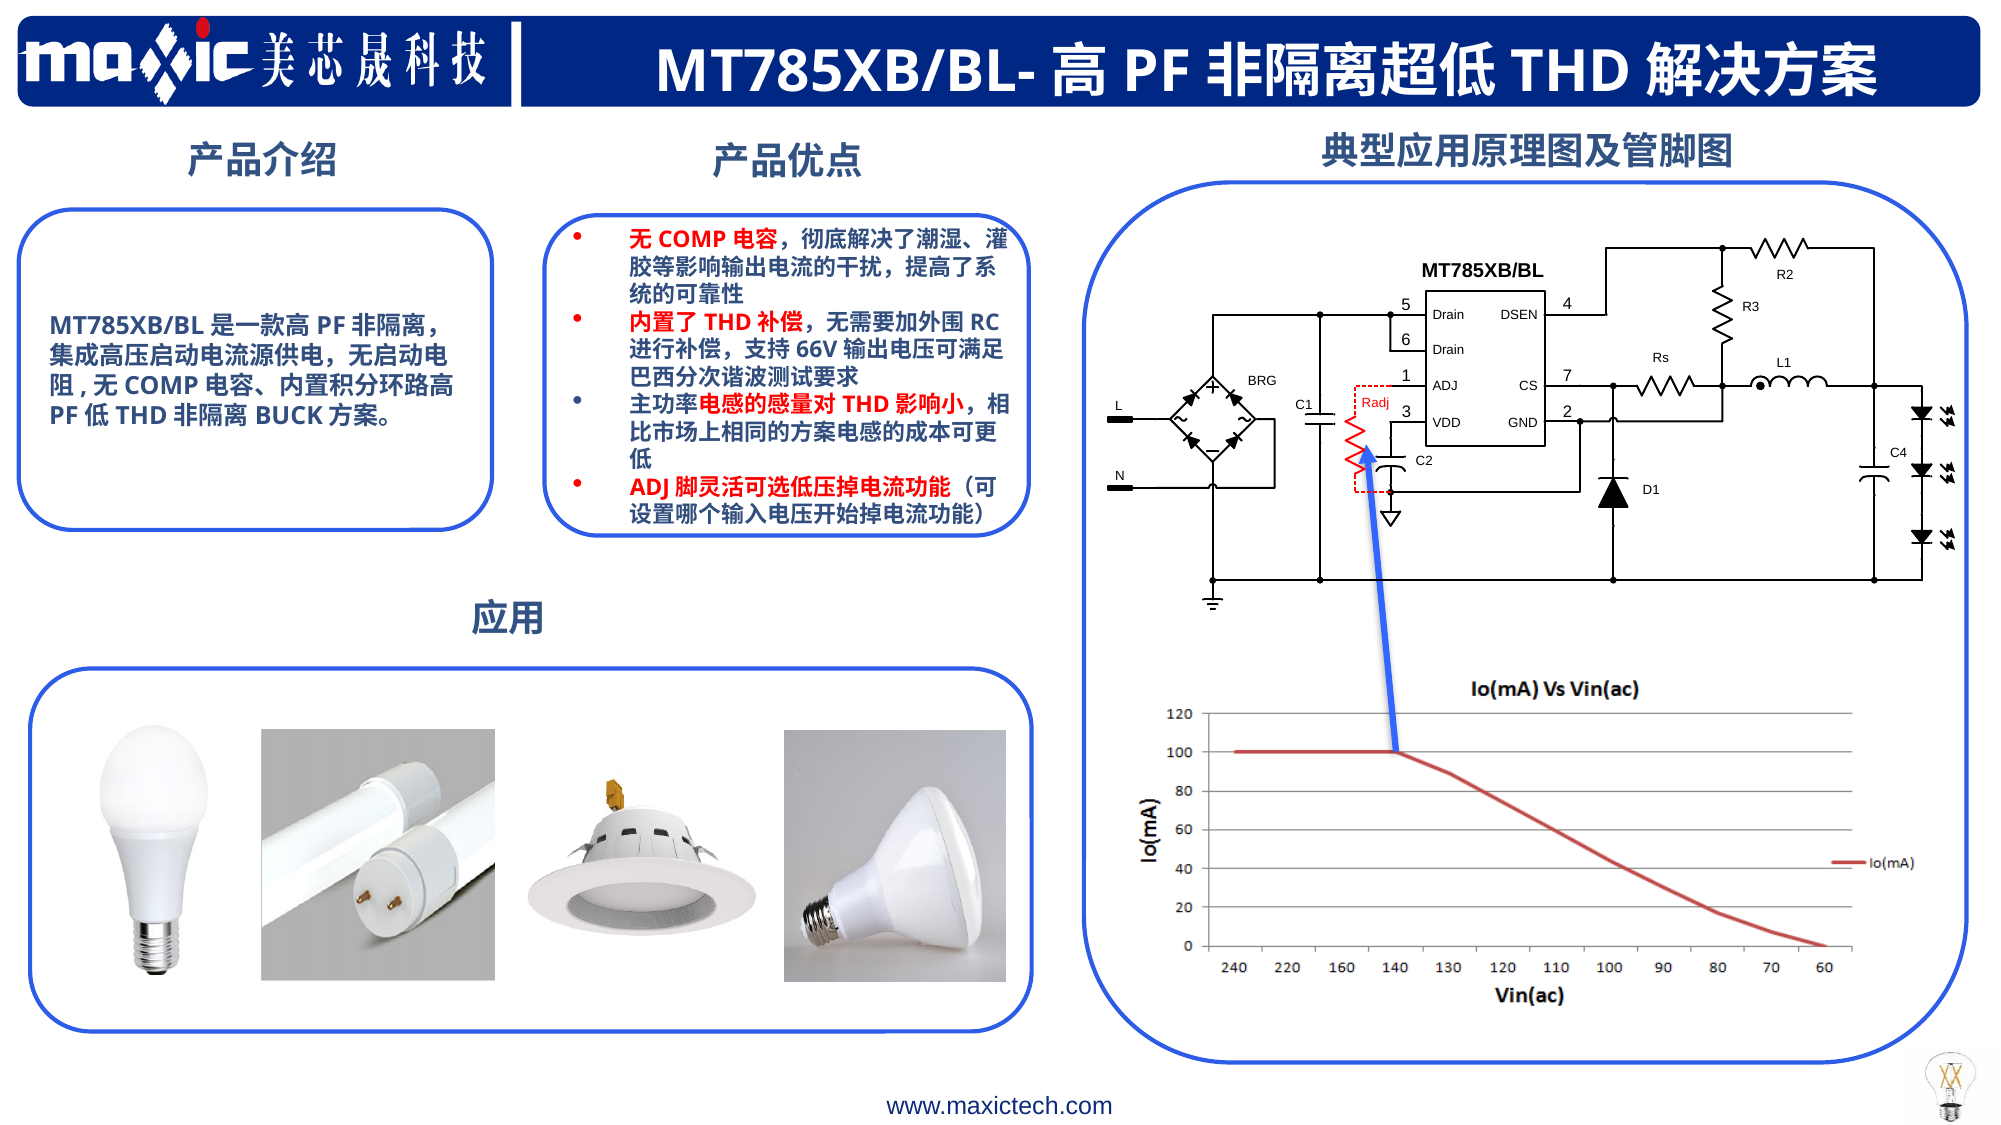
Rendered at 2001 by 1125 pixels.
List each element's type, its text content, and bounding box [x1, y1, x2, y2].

text_box 典型应用原理图及管脚图 [1306, 119, 1763, 180]
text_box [1104, 231, 1969, 614]
text_box [1081, 259, 1360, 1011]
text_box [1119, 180, 1931, 230]
picture [515, 737, 763, 982]
picture [783, 730, 1007, 982]
text_box [1124, 620, 1969, 1065]
text_box [1027, 248, 1031, 503]
picture [1121, 671, 1925, 1012]
text_box [542, 230, 558, 521]
picture [55, 710, 496, 981]
slide_number [1908, 1048, 1990, 1095]
text_box MT785XB/BL是一款高PF非隔离，集成高压启动电流源供电，无启动电阻,无COMP电容、内置积分环路高PF低THD非隔离BUCK方案。 [16, 207, 495, 532]
text_box 应用 [456, 586, 579, 646]
text_box 产品介绍 [173, 128, 410, 189]
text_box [1365, 622, 1397, 752]
text_box [577, 213, 996, 217]
text_box 产品优点 [698, 129, 888, 190]
text_box [28, 666, 1034, 1034]
picture [1900, 1048, 1998, 1125]
picture [17, 17, 477, 105]
text_box | MT785XB/BL-高PF非隔离超低THD解决方案 [477, 5, 1990, 119]
text_box 无COMP电容，彻底解决了潮湿、灌胶等影响输出电流的干扰，提高了系统的可靠性 内置了THD补偿，无需要加外围RC进行补偿，支持66V输出电压可满足巴西分次谐波测试要求 主功率电感的感量对THD影响小，相比市场上相同的方案电感的成本可更低 ADJ脚灵活可选低压掉电流功能（可设置哪个输入电压开始掉电流功能） [558, 217, 1027, 535]
